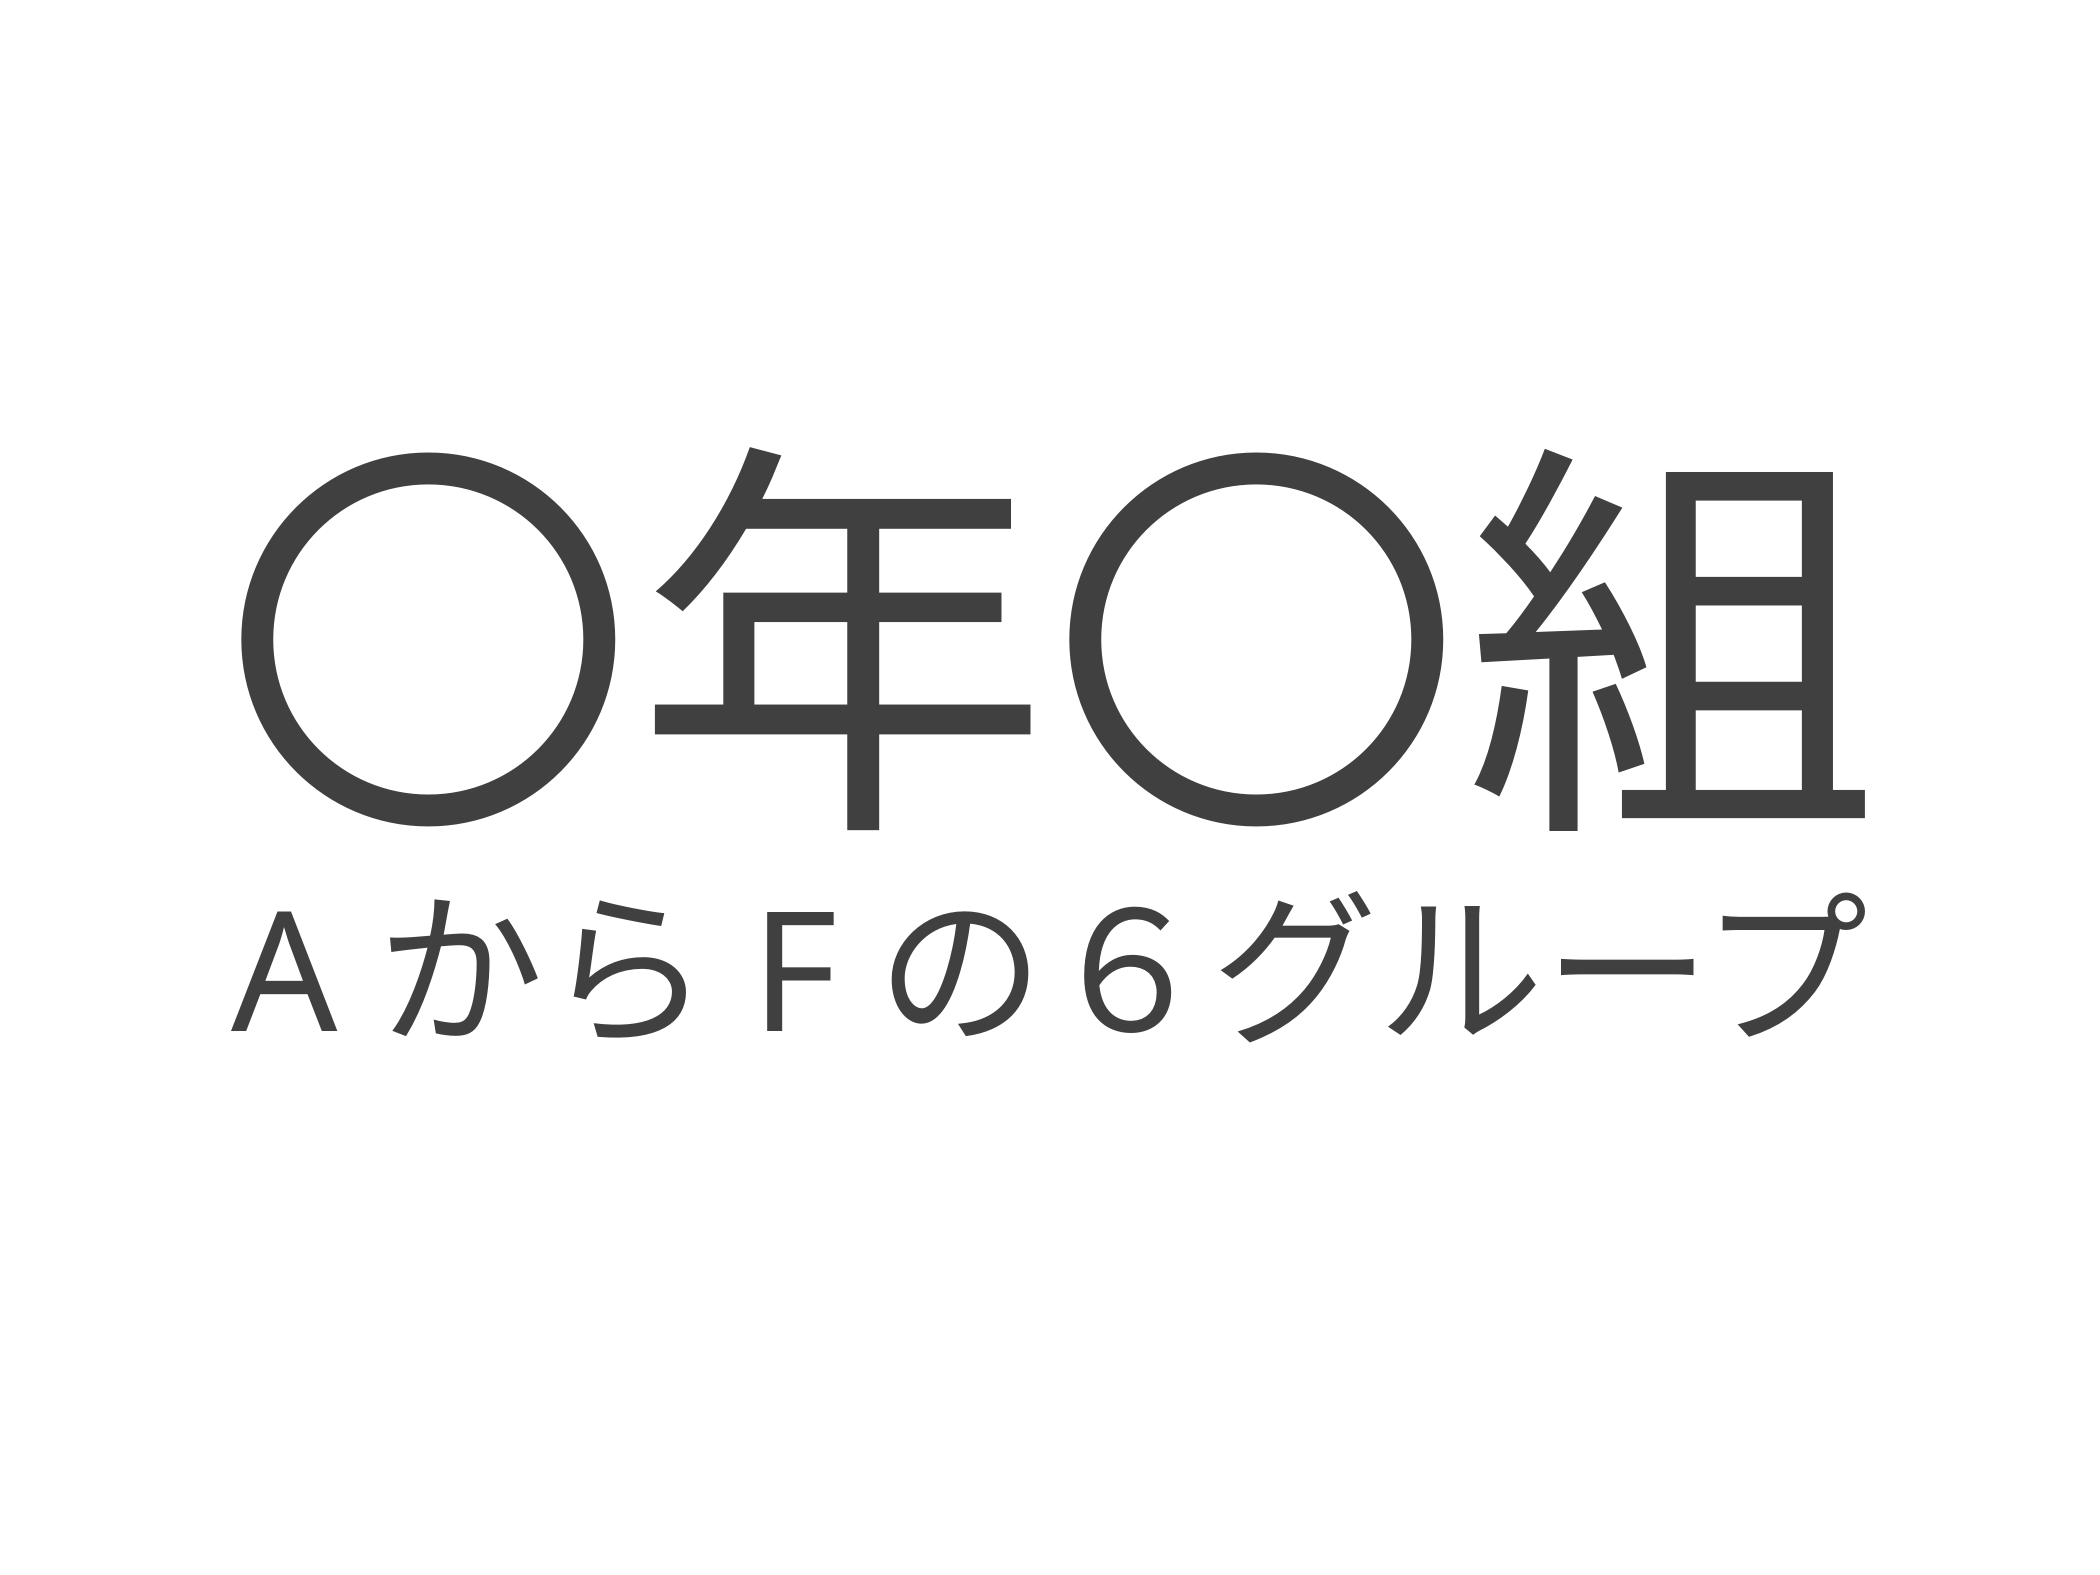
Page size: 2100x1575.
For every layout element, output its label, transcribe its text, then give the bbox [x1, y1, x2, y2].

title 〇年〇組 AからFの６グループ [157, 371, 1943, 1075]
